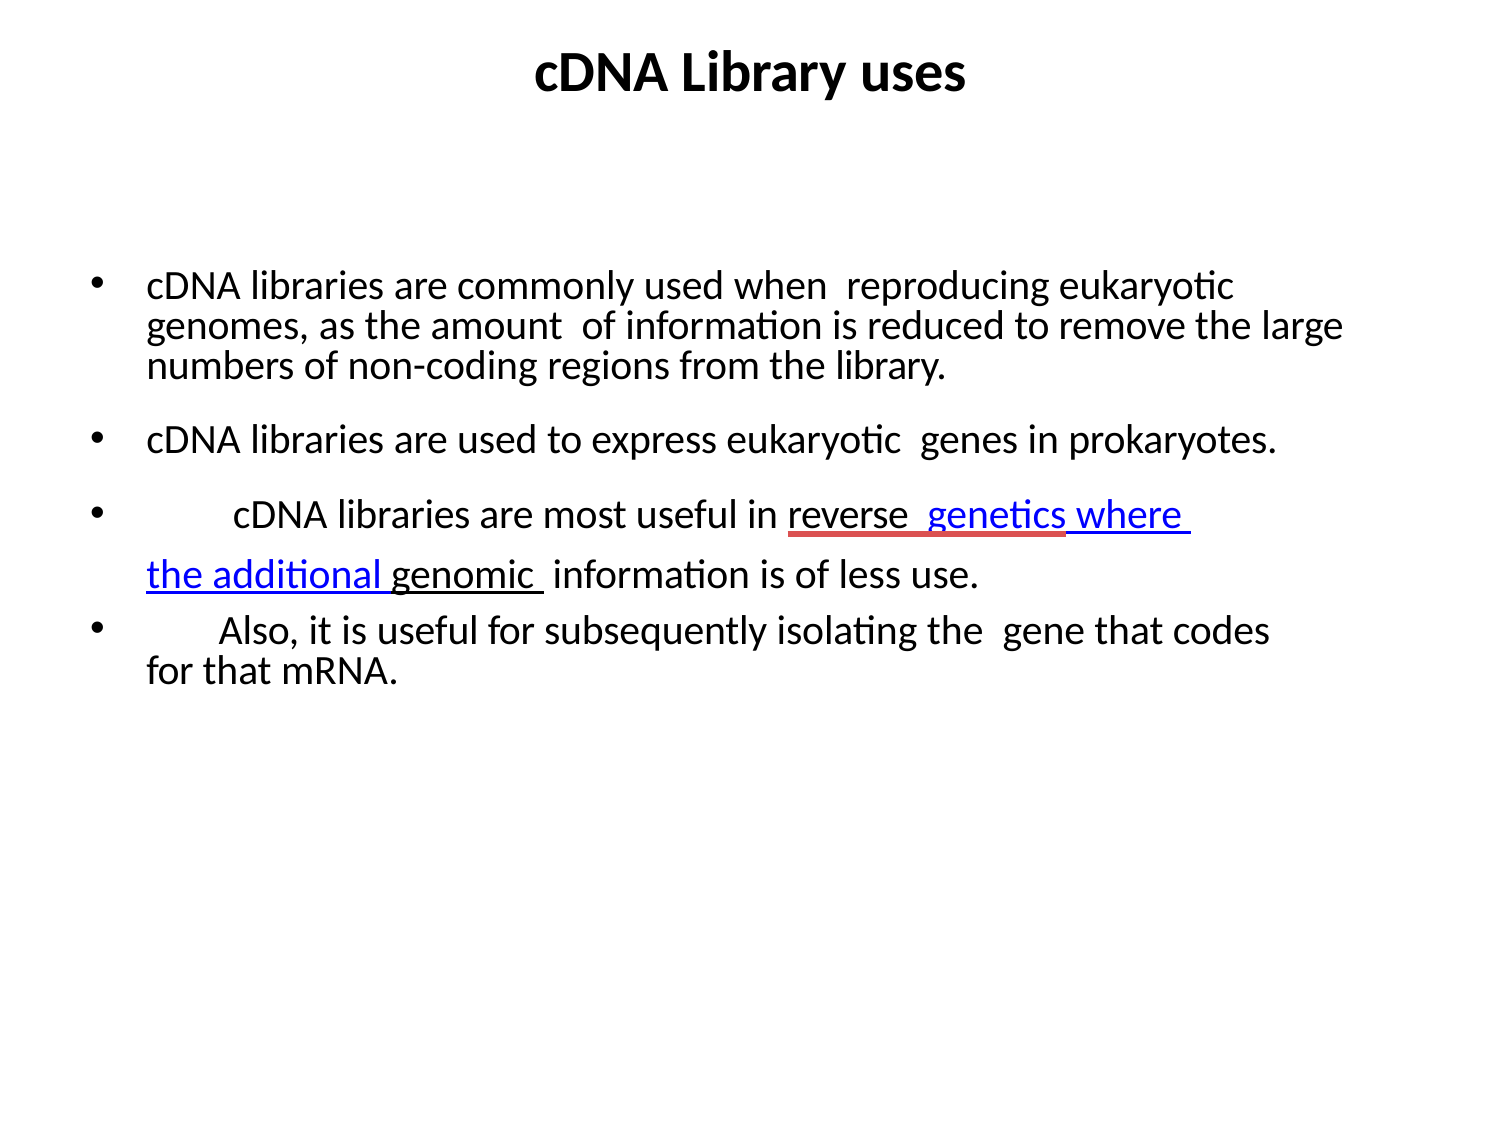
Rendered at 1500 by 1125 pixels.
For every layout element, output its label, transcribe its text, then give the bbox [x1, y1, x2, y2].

text_box cDNA libraries are commonly used when reproducing eukaryotic genomes, as the amount of information is reduced to remove the large numbers of non-coding regions from the library. cDNA libraries are used to express eukaryotic genes in prokaryotes. cDNA libraries are most useful in reverse genetics where the additional genomic information is of less use. Also, it is useful for subsequently isolating the gene that codes for that mRNA. [87, 250, 1377, 693]
title cDNA Library uses [436, 31, 1064, 222]
